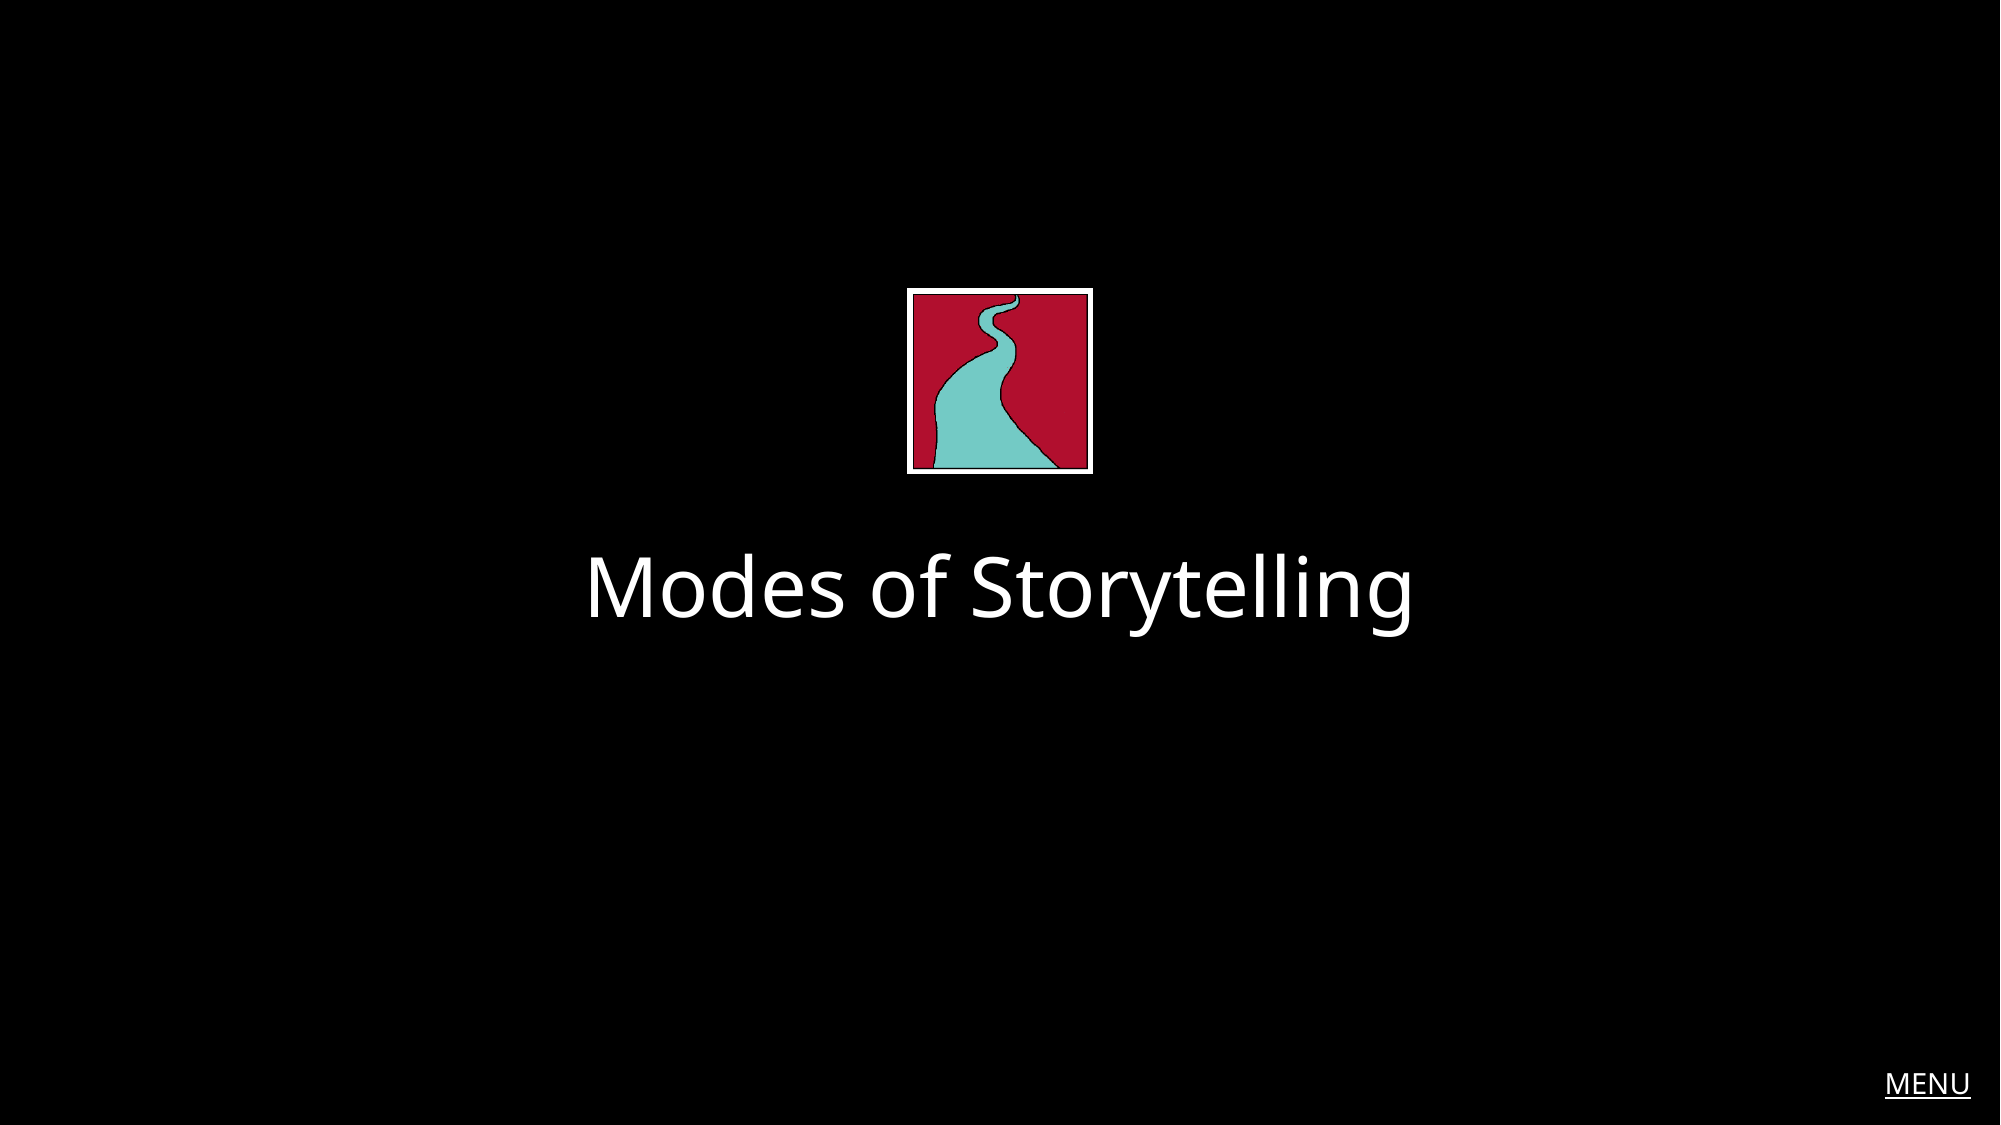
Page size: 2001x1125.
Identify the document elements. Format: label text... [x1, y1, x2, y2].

picture [907, 288, 1093, 474]
title Modes of Storytelling [198, 530, 1802, 651]
